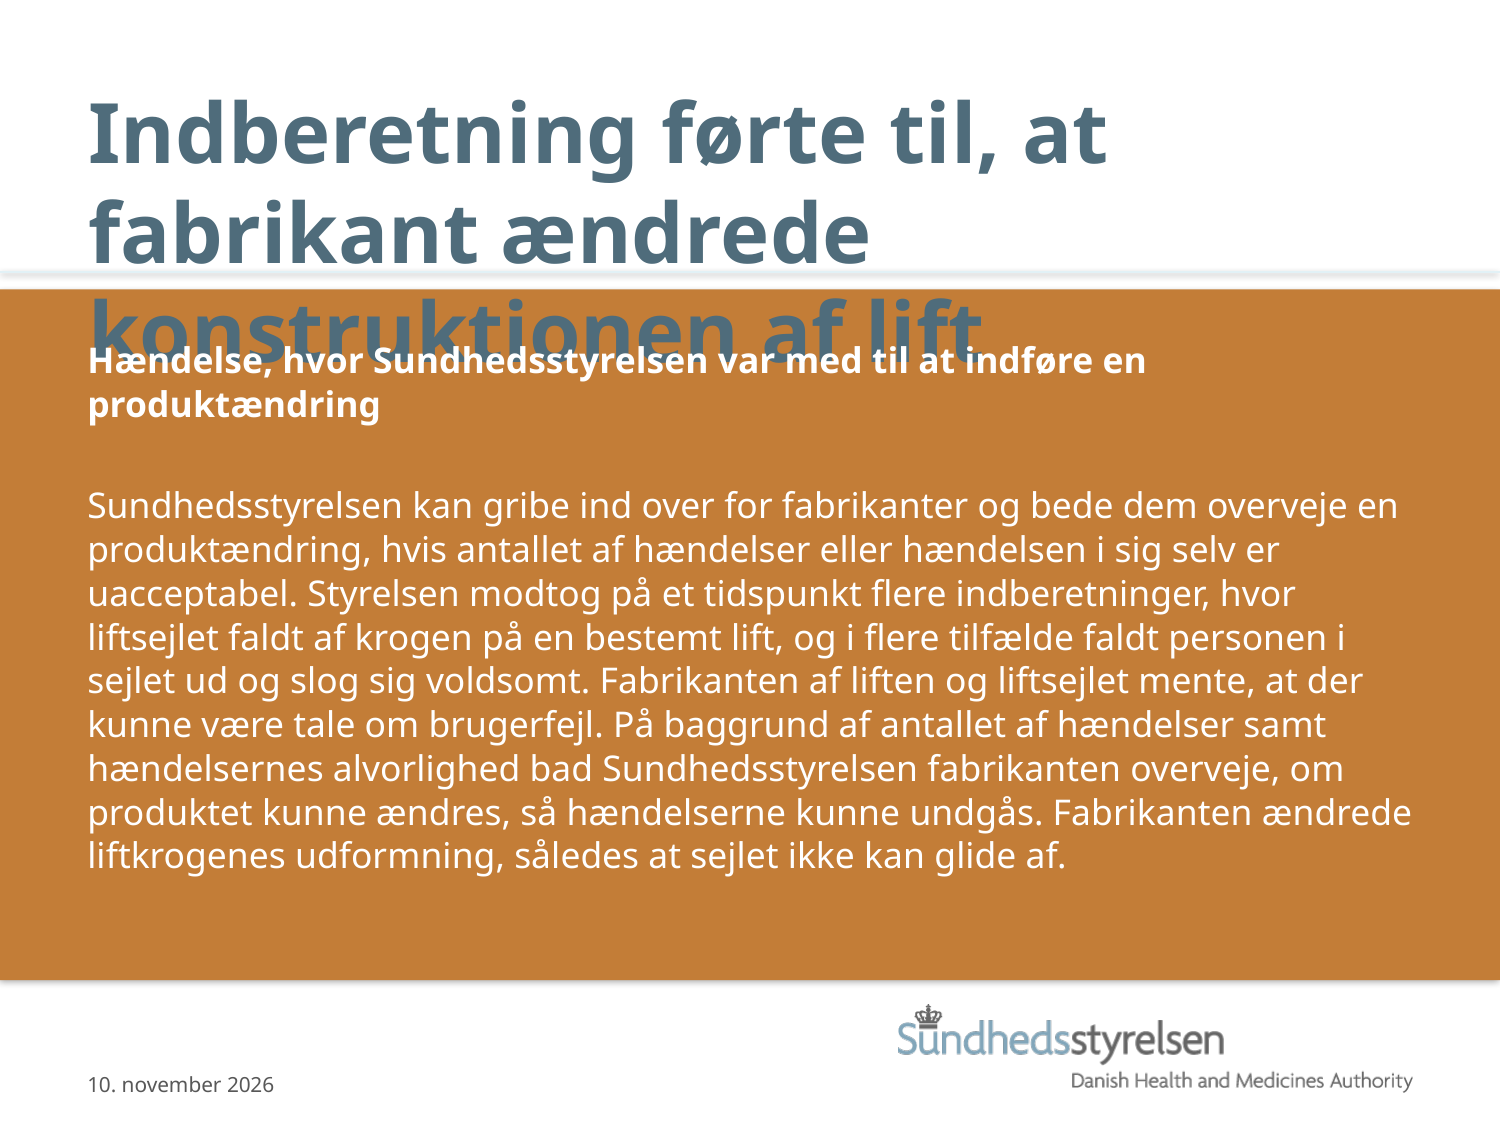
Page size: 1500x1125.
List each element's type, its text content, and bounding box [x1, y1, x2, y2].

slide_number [87, 1072, 438, 1101]
picture [898, 1004, 1413, 1093]
title Indberetning førte til, at fabrikant ændrede konstruktionen af lift [88, 79, 1412, 256]
list Hændelse, hvor Sundhedsstyrelsen var med til at indføre en produktændring Sundhedsstyrelsen kan gribe ind over for fabrikanter og bede dem overveje en produktændring, hvis antallet af hændelser eller hændelsen i sig selv er uacceptabel. Styrelsen modtog på et tidspunkt flere indberetninger, hvor liftsejlet faldt af krogen på en bestemt lift, og i flere tilfælde faldt personen i sejlet ud og slog sig voldsomt. Fabrikanten af liften og liftsejlet mente, at der kunne være tale om brugerfejl. På baggrund af antallet af hændelser samt hændelsernes alvorlighed bad Sundhedsstyrelsen fabrikanten overveje, om produktet kunne ændres, så hændelserne kunne undgås. Fabrikanten ændrede liftkrogenes udformning, således at sejlet ikke kan glide af. [87, 336, 1413, 930]
